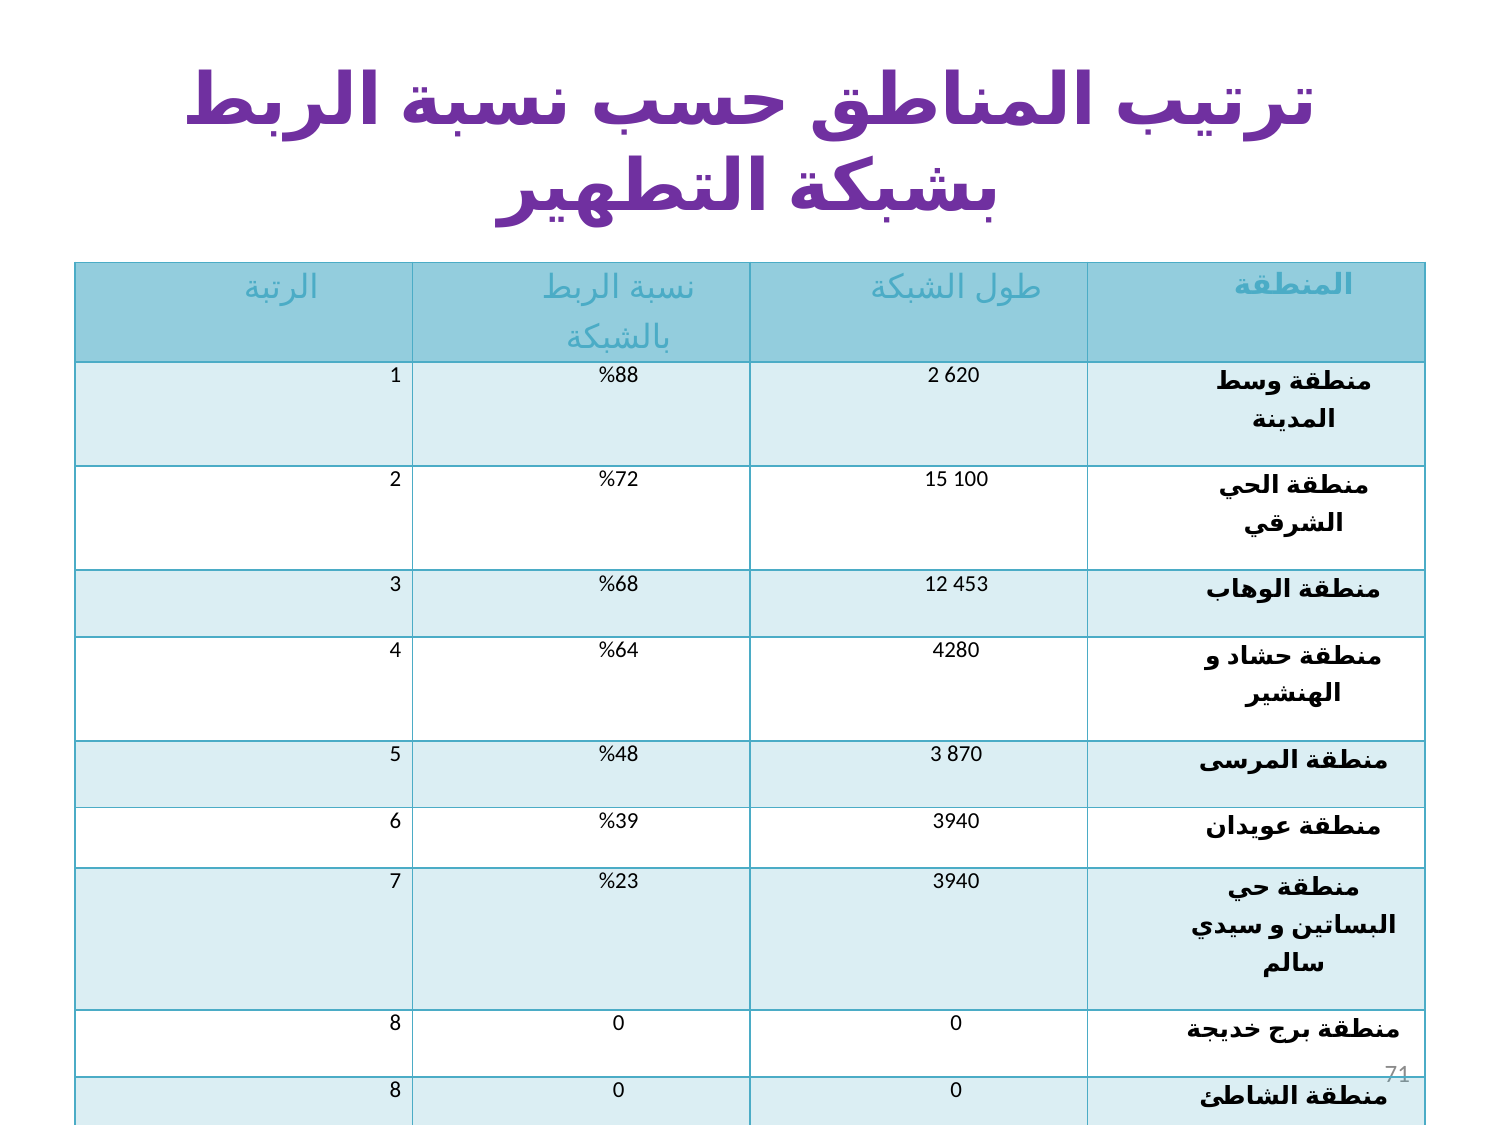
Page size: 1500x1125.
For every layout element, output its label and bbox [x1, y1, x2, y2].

table_cell [76, 363, 412, 465]
table_cell [751, 1078, 1087, 1125]
table_cell [76, 638, 412, 740]
table_cell [413, 363, 749, 465]
table_cell [1088, 1103, 1424, 1125]
table_cell [1088, 363, 1424, 465]
table_cell [76, 1078, 412, 1125]
table_header [751, 263, 1087, 361]
table_cell [1088, 808, 1424, 867]
table_cell [76, 808, 412, 867]
table_cell [413, 1078, 749, 1125]
table_cell [751, 808, 1087, 867]
table_cell [76, 742, 412, 807]
table_cell [1088, 571, 1424, 636]
table_cell [1088, 638, 1424, 740]
table_cell [413, 571, 749, 636]
table_header [1088, 263, 1424, 361]
table_cell [1088, 869, 1424, 1009]
table_cell [413, 742, 749, 807]
table_cell [76, 571, 412, 636]
table_cell [1088, 1011, 1424, 1042]
table_cell [76, 467, 412, 569]
table_cell [413, 869, 749, 1009]
table_cell [413, 638, 749, 740]
table_cell [413, 1011, 749, 1076]
table_cell [751, 363, 1087, 465]
title [75, 45, 1425, 233]
table_cell [1088, 467, 1424, 569]
table_cell [751, 467, 1087, 569]
table_cell [751, 638, 1087, 740]
table_header [413, 263, 749, 361]
table_cell [751, 742, 1087, 807]
table_cell [751, 571, 1087, 636]
table_header [76, 263, 412, 361]
slide_number [1074, 1042, 1425, 1103]
table_cell [751, 869, 1087, 1009]
table_cell [413, 467, 749, 569]
table_cell [1088, 742, 1424, 807]
table_cell [76, 869, 412, 1009]
table_cell [413, 808, 749, 867]
table_cell [76, 1011, 412, 1076]
table_cell [751, 1011, 1087, 1076]
